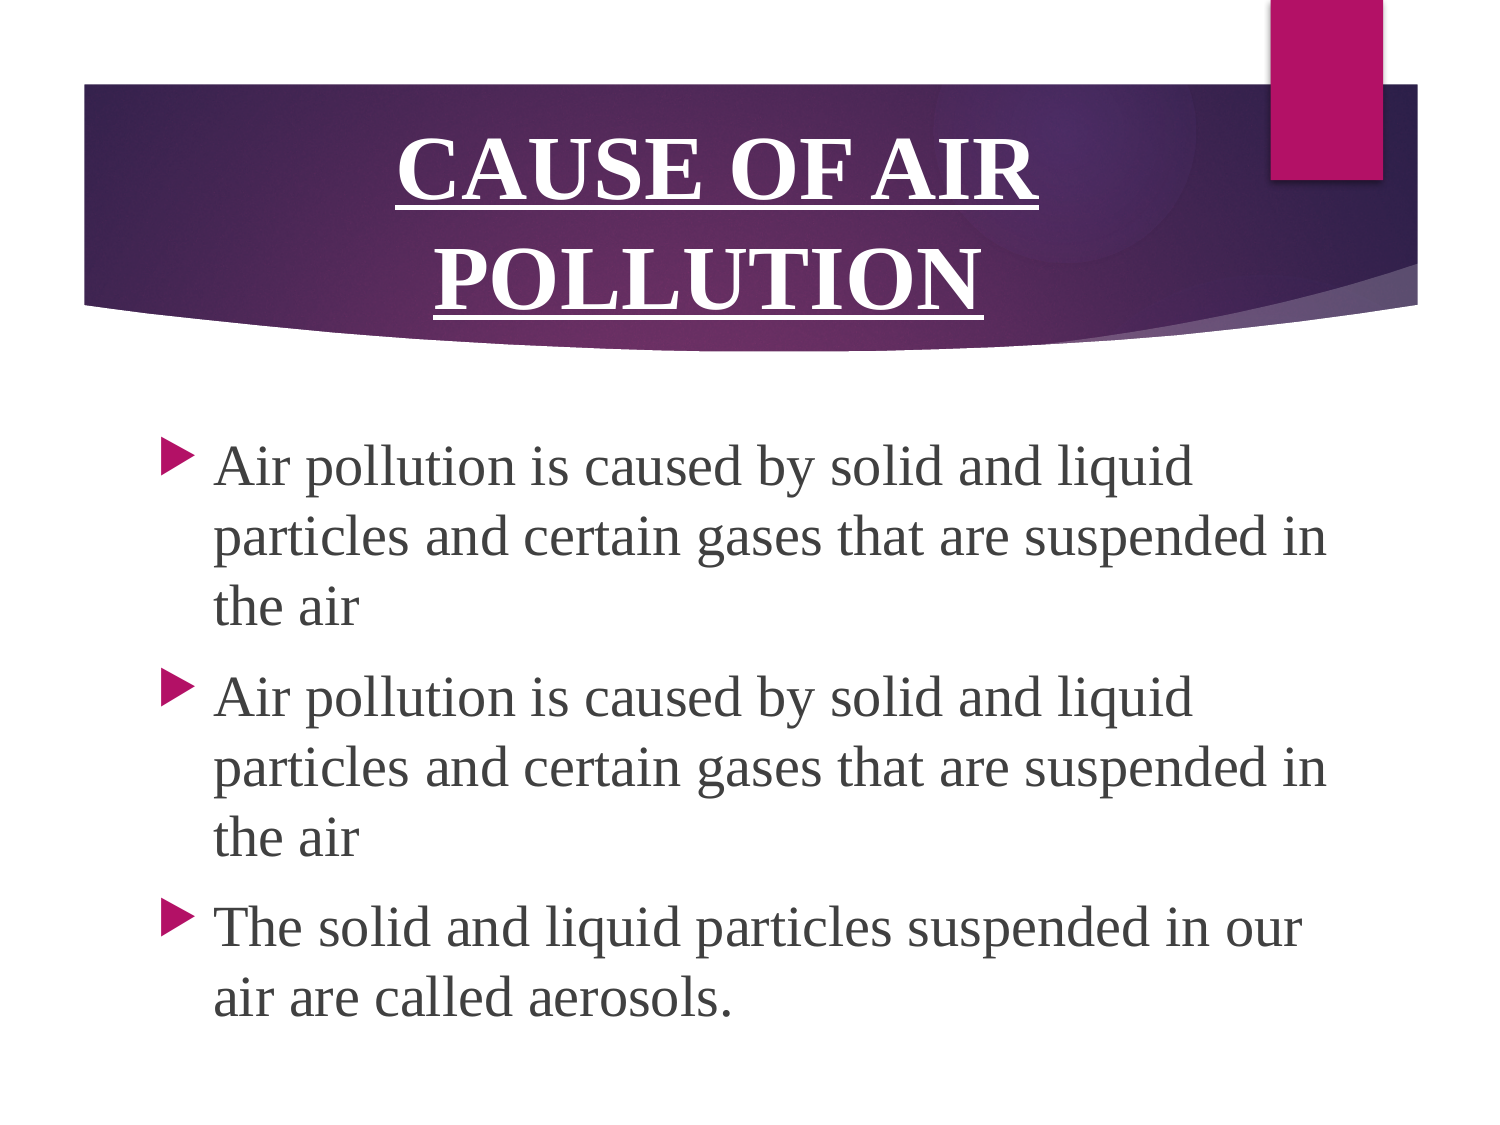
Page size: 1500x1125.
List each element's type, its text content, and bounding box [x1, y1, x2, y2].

title CAUSE OF AIR POLLUTION [142, 97, 1275, 339]
list Air pollution is caused by solid and liquid particles and certain gases that are suspended in the air Air pollution is caused by solid and liquid particles and certain gases that are suspended in the air The solid and liquid particles suspended in our air are called aerosols. [141, 408, 1355, 1048]
